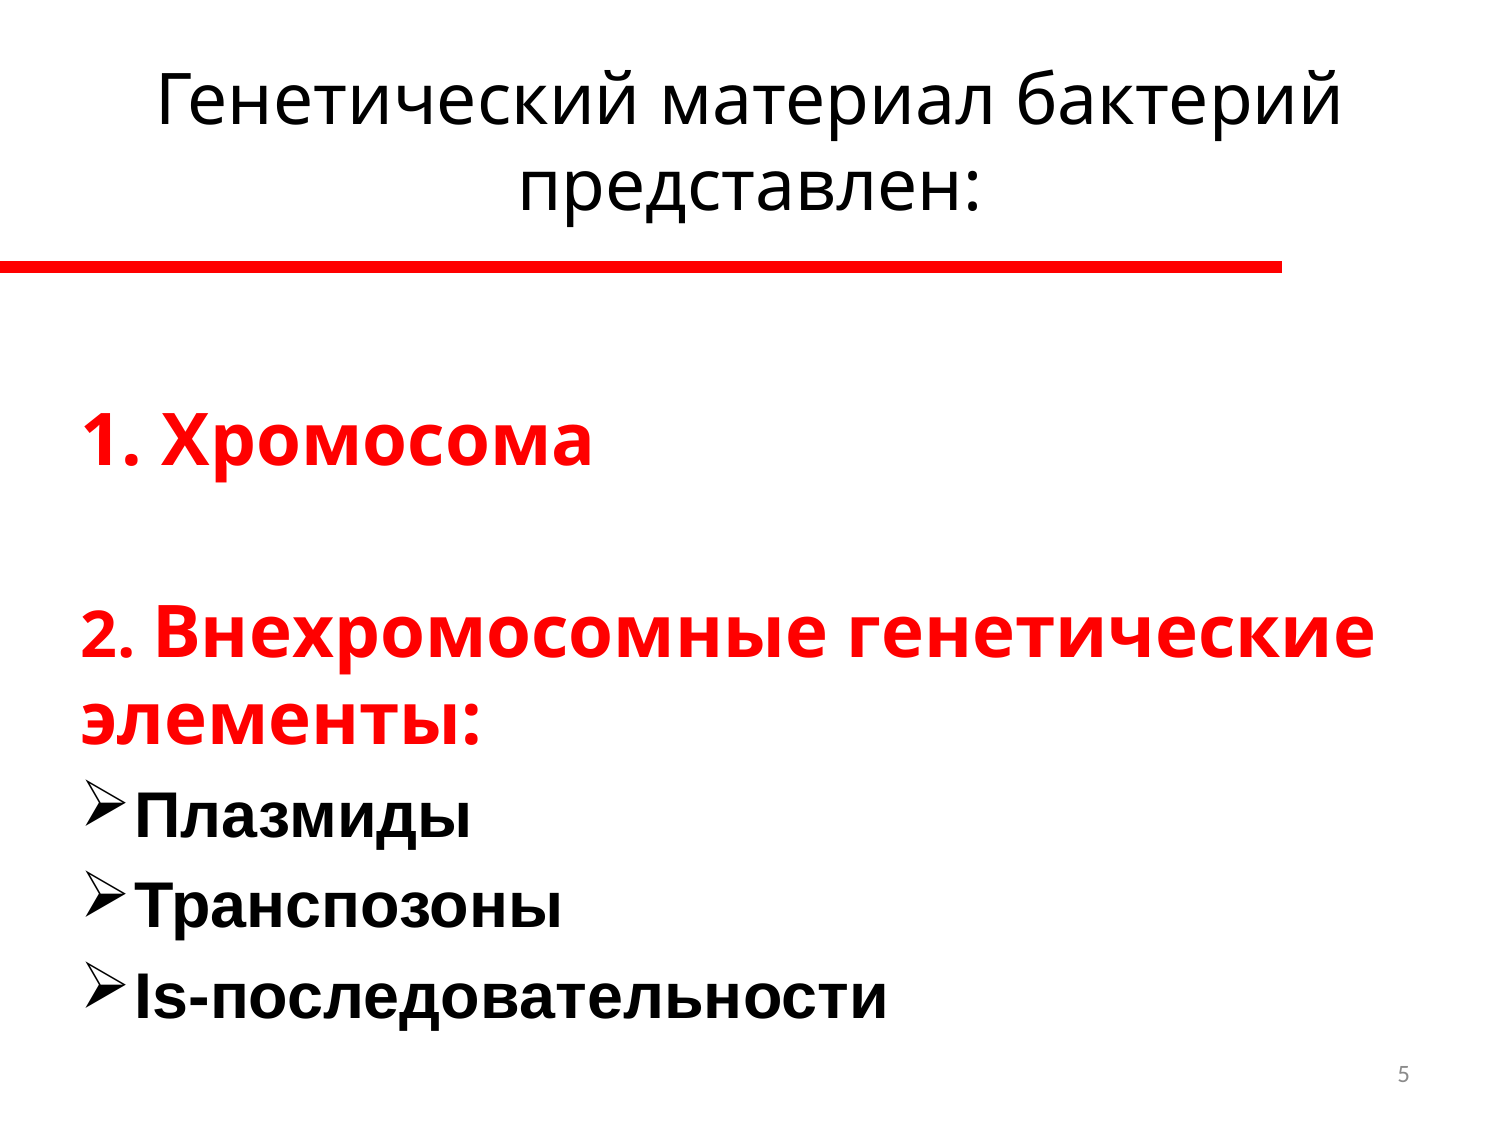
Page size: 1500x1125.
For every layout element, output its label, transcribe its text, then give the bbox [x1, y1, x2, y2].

slide_number 5 [1074, 1042, 1425, 1103]
list Хромосома 2. Внехромосомные генетические элементы: Плазмиды Транспозоны Is-последовательности [64, 385, 1415, 1041]
title Генетический материал бактерий представлен: [75, 45, 1425, 233]
